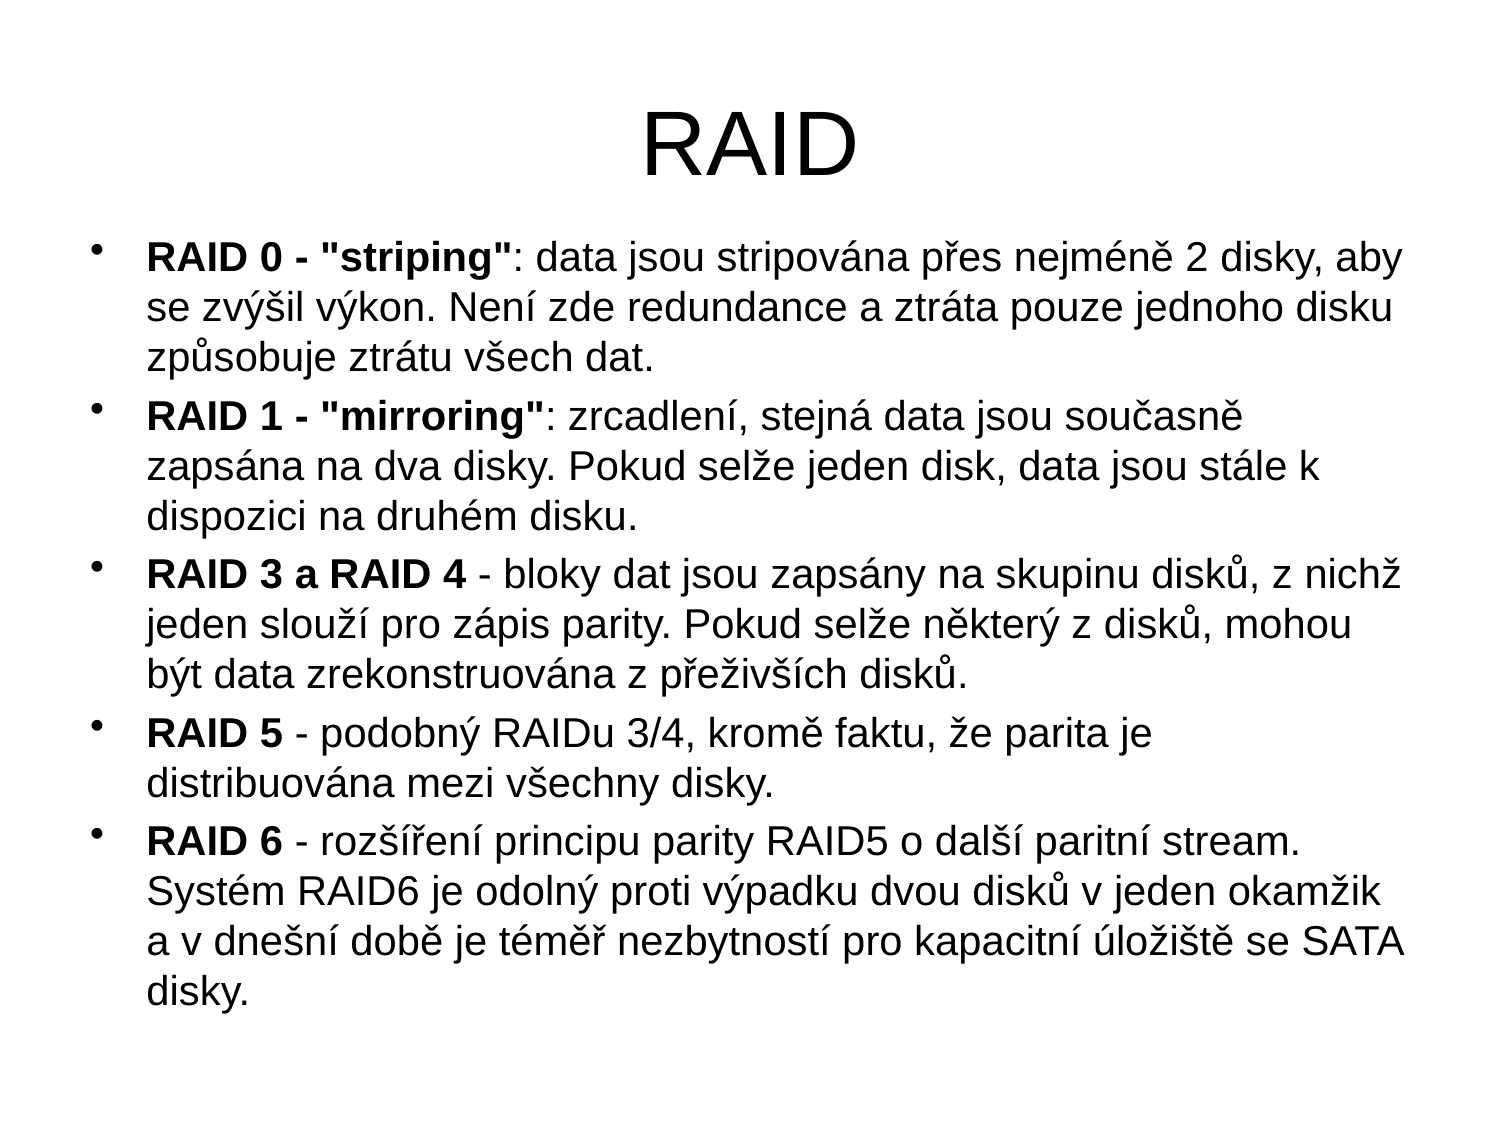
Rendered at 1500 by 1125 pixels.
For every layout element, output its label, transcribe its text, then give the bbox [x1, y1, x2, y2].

list RAID 0 - "striping": data jsou stripována přes nejméně 2 disky, aby se zvýšil výkon. Není zde redundance a ztráta pouze jednoho disku způsobuje ztrátu všech dat. RAID 1 - "mirroring": zrcadlení, stejná data jsou současně zapsána na dva disky. Pokud selže jeden disk, data jsou stále k dispozici na druhém disku. RAID 3 a RAID 4 - bloky dat jsou zapsány na skupinu disků, z nichž jeden slouží pro zápis parity. Pokud selže některý z disků, mohou být data zrekonstruována z přeživších disků. RAID 5 - podobný RAIDu 3/4, kromě faktu, že parita je distribuována mezi všechny disky. RAID 6 - rozšíření principu parity RAID5 o další paritní stream. Systém RAID6 je odolný proti výpadku dvou disků v jeden okamžik a v dnešní době je téměř nezbytností pro kapacitní úložiště se SATA disky. [74, 222, 1426, 1006]
title RAID [74, 44, 1426, 222]
